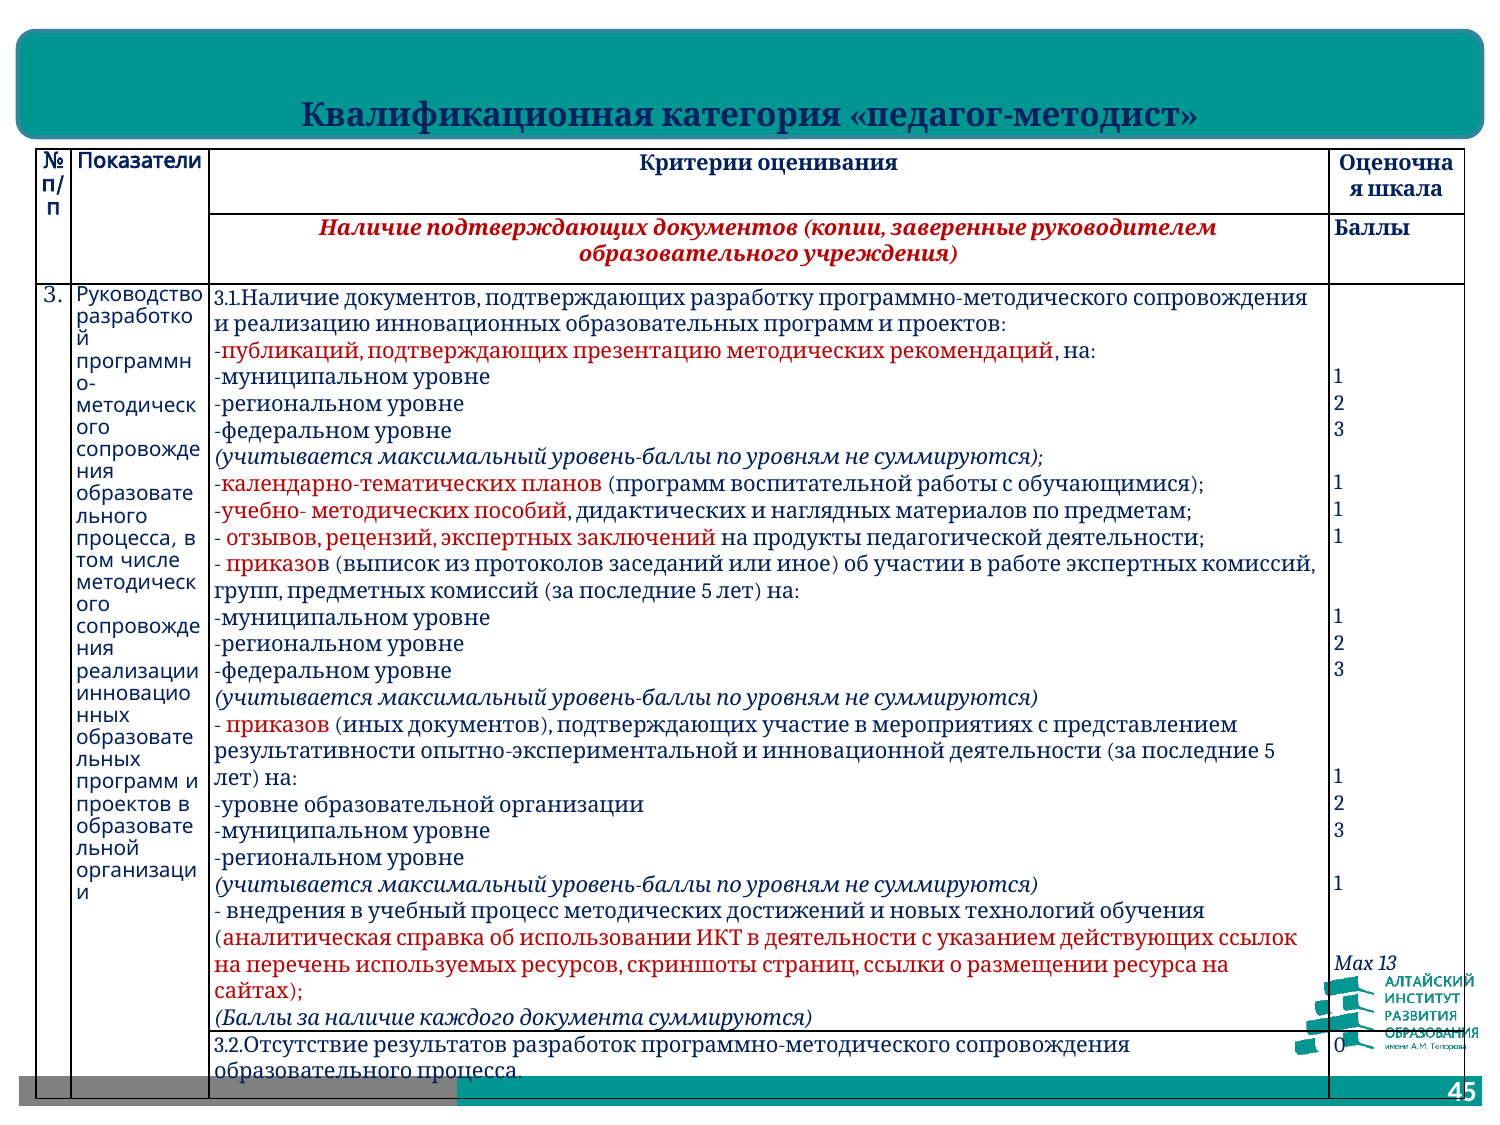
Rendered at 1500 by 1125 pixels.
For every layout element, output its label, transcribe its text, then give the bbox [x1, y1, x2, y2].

table_header Критерии оценивания [210, 150, 1328, 213]
table_header Оценочная шкала [1330, 150, 1464, 213]
table_cell Баллы [1330, 215, 1464, 283]
table_cell Руководство разработкой программно-методического сопровождения образовательного процесса, в том числе методического сопровождения реализации инновационных образовательных программ и проектов в образовательной организации [72, 285, 208, 1098]
text_box [459, 1099, 1484, 1108]
table_cell Наличие подтверждающих документов (копии, заверенные руководителем образовательного учреждения) [210, 215, 1328, 283]
table_header № п/п [37, 150, 70, 283]
table_cell 3.1.Наличие документов, подтверждающих разработку программно-методического сопровождения и реализацию инновационных образовательных программ и проектов: -публикаций, подтверждающих презентацию методических рекомендаций, на: -муниципальном уровне -региональном уровне -федеральном уровне (учитывается максимальный уровень-баллы по уровням не суммируются); -календарно-тематических планов (программ воспитательной работы с обучающимися); -учебно- методических пособий, дидактических и наглядных материалов по предметам; - отзывов, рецензий, экспертных заключений на продукты педагогической деятельности; - приказов (выписок из протоколов заседаний или иное) об участии в работе экспертных комиссий, групп, предметных комиссий (за последние 5 лет) на: -муниципальном уровне -региональном уровне -федеральном уровне (учитывается максимальный уровень-баллы по уровням не суммируются) - приказов (иных документов), подтверждающих участие в мероприятиях с представлением результативности опытно-экспериментальной и инновационной деятельности (за последние 5 лет) на: -уровне образовательной организации -муниципальном уровне -региональном уровне (учитывается максимальный уровень-баллы по уровням не суммируются) - внедрения в учебный процесс методических достижений и новых технологий обучения (аналитическая справка об использовании ИКТ в деятельности с указанием действующих ссылок на перечень используемых ресурсов, скриншоты страниц, ссылки о размещении ресурса на сайтах); (Баллы за наличие каждого документа суммируются) [210, 285, 1328, 1030]
picture [1295, 973, 1478, 1055]
table_cell 1 2 3 1 1 1 1 2 3 1 2 3 1 Max 13 [1330, 285, 1464, 972]
text_box [17, 1074, 459, 1108]
text_box Квалификационная категория «педагог-методист» [15, 28, 1485, 140]
slide_number 45 [1106, 1078, 1493, 1103]
table_header Показатели [72, 150, 208, 283]
table_cell 0 [1330, 1063, 1464, 1098]
text_box [1465, 1074, 1484, 1078]
table_cell 3. [37, 285, 70, 1098]
table_cell 3.2.Отсутствие результатов разработок программно-методического сопровождения образовательного процесса. [210, 1032, 1328, 1098]
